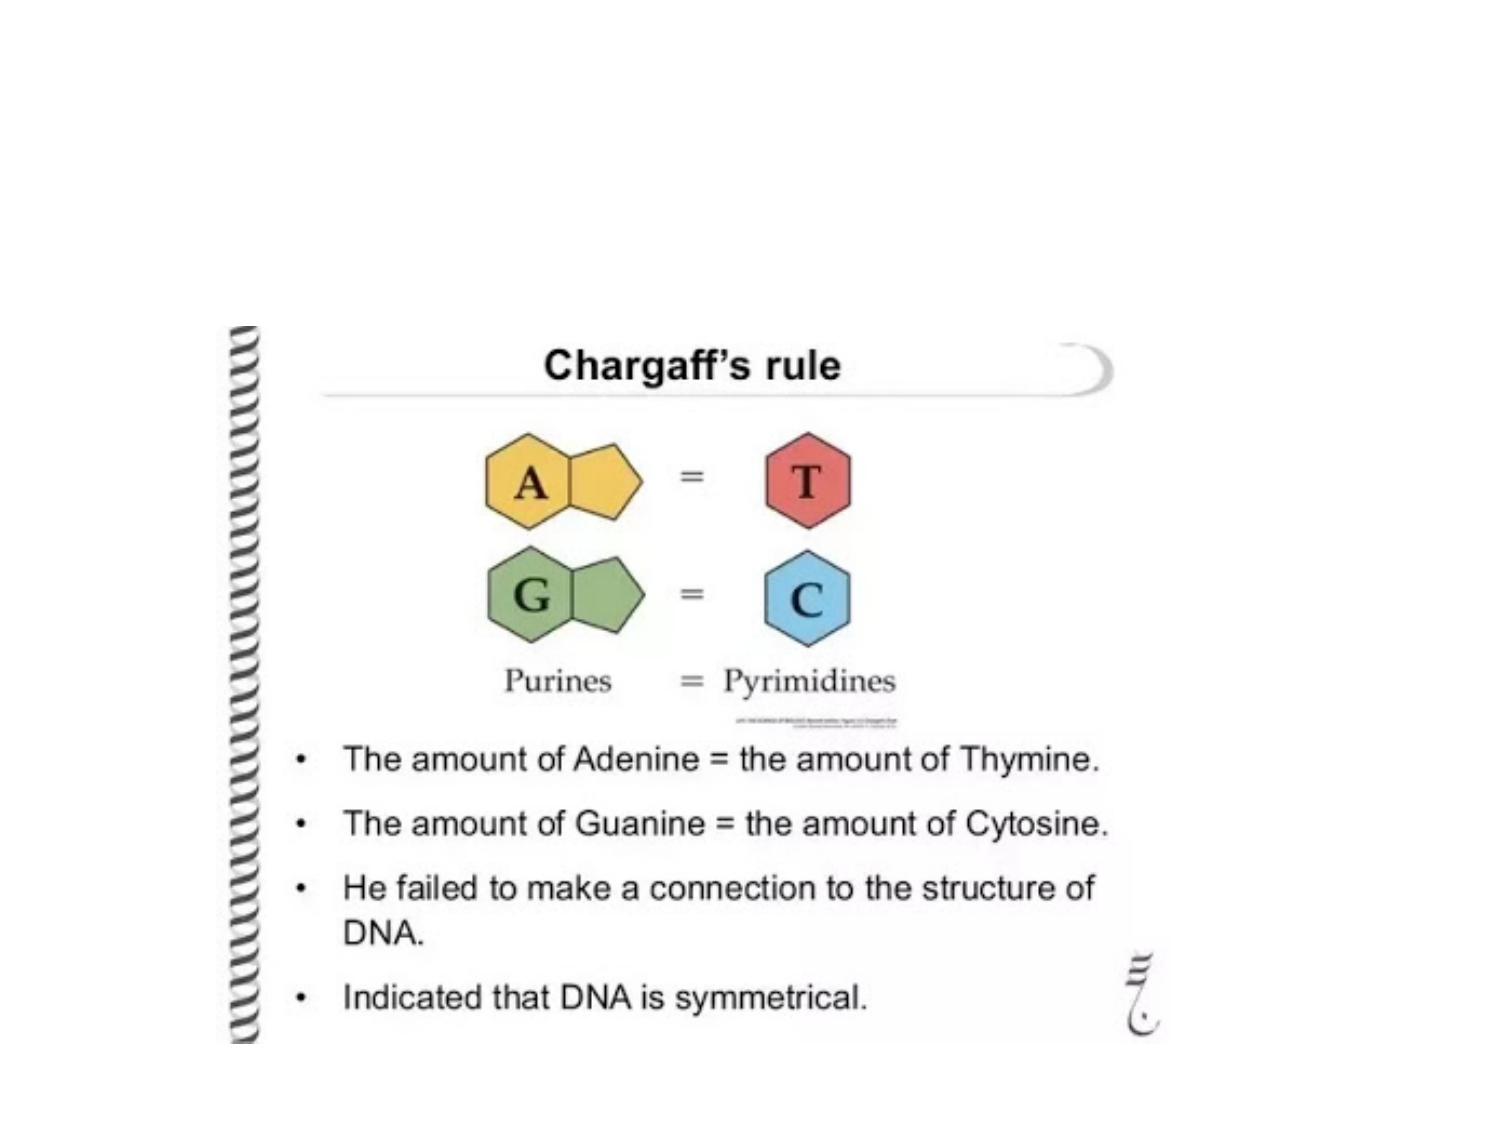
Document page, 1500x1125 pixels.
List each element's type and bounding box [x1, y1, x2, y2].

picture [216, 326, 1171, 1044]
